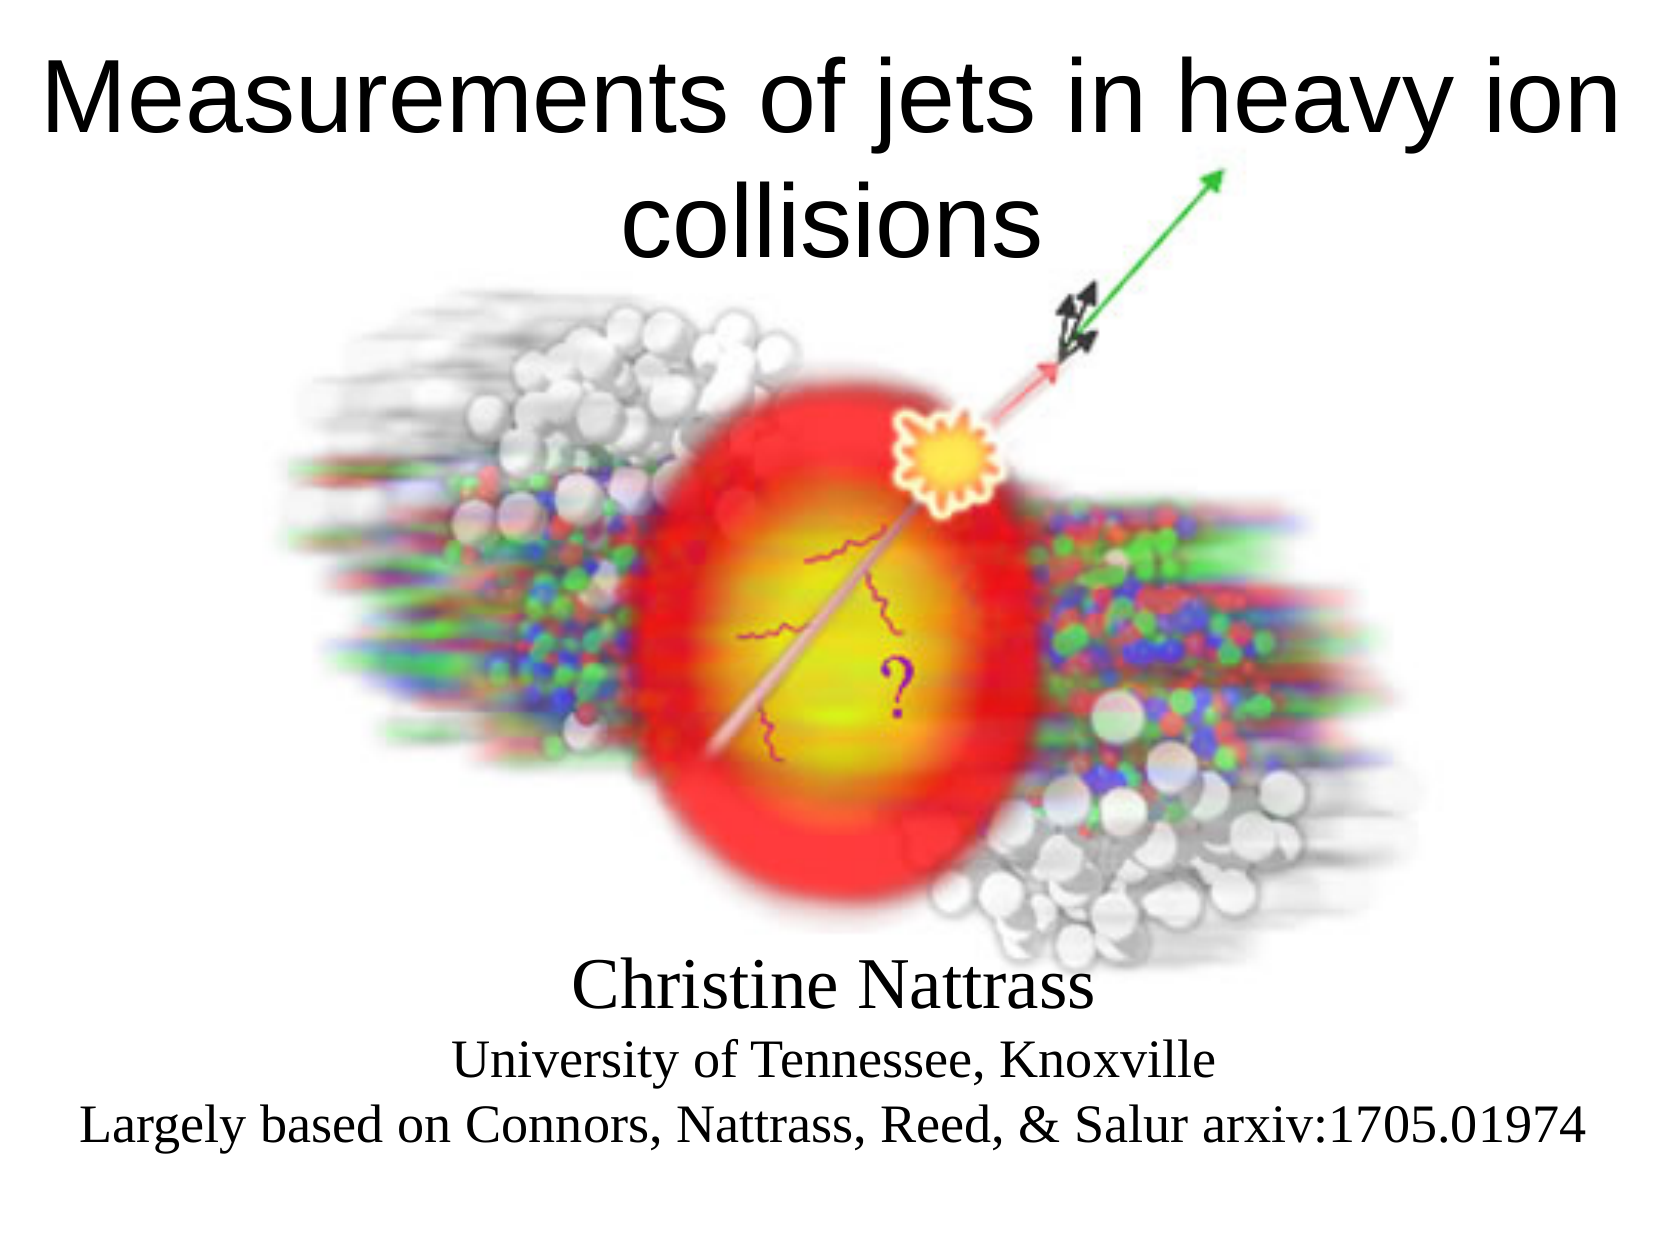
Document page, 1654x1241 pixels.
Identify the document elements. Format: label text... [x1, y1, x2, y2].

text_box Measurements of jets in heavy ion collisions [0, 0, 1654, 306]
text_box Christine Nattrass University of Tennessee, Knoxville Largely based on Connors, Nattrass, Reed, & Salur arxiv:1705.01974 [14, 928, 1654, 1106]
picture [239, 123, 1468, 1033]
